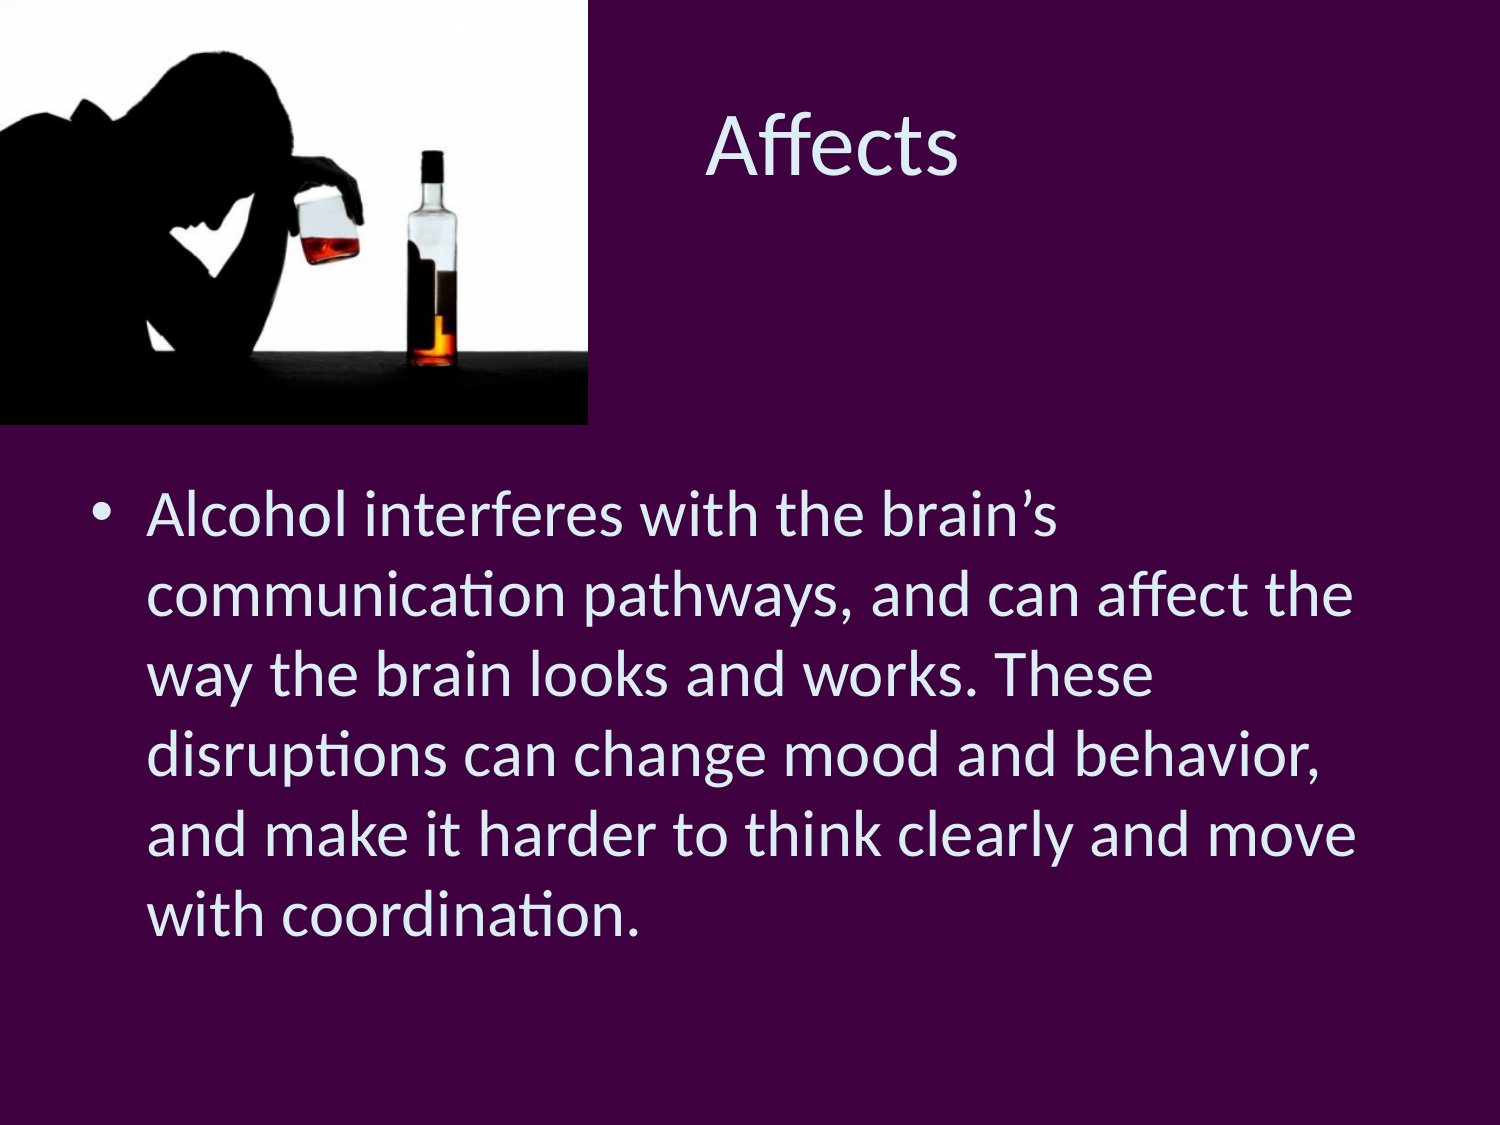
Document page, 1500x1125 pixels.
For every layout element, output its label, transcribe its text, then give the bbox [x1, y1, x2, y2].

list Alcohol interferes with the brain’s communication pathways, and can affect the way the brain looks and works. These disruptions can change mood and behavior, and make it harder to think clearly and move with coordination. [75, 462, 1425, 1005]
title Affects [591, 45, 1425, 233]
picture [0, 0, 588, 426]
